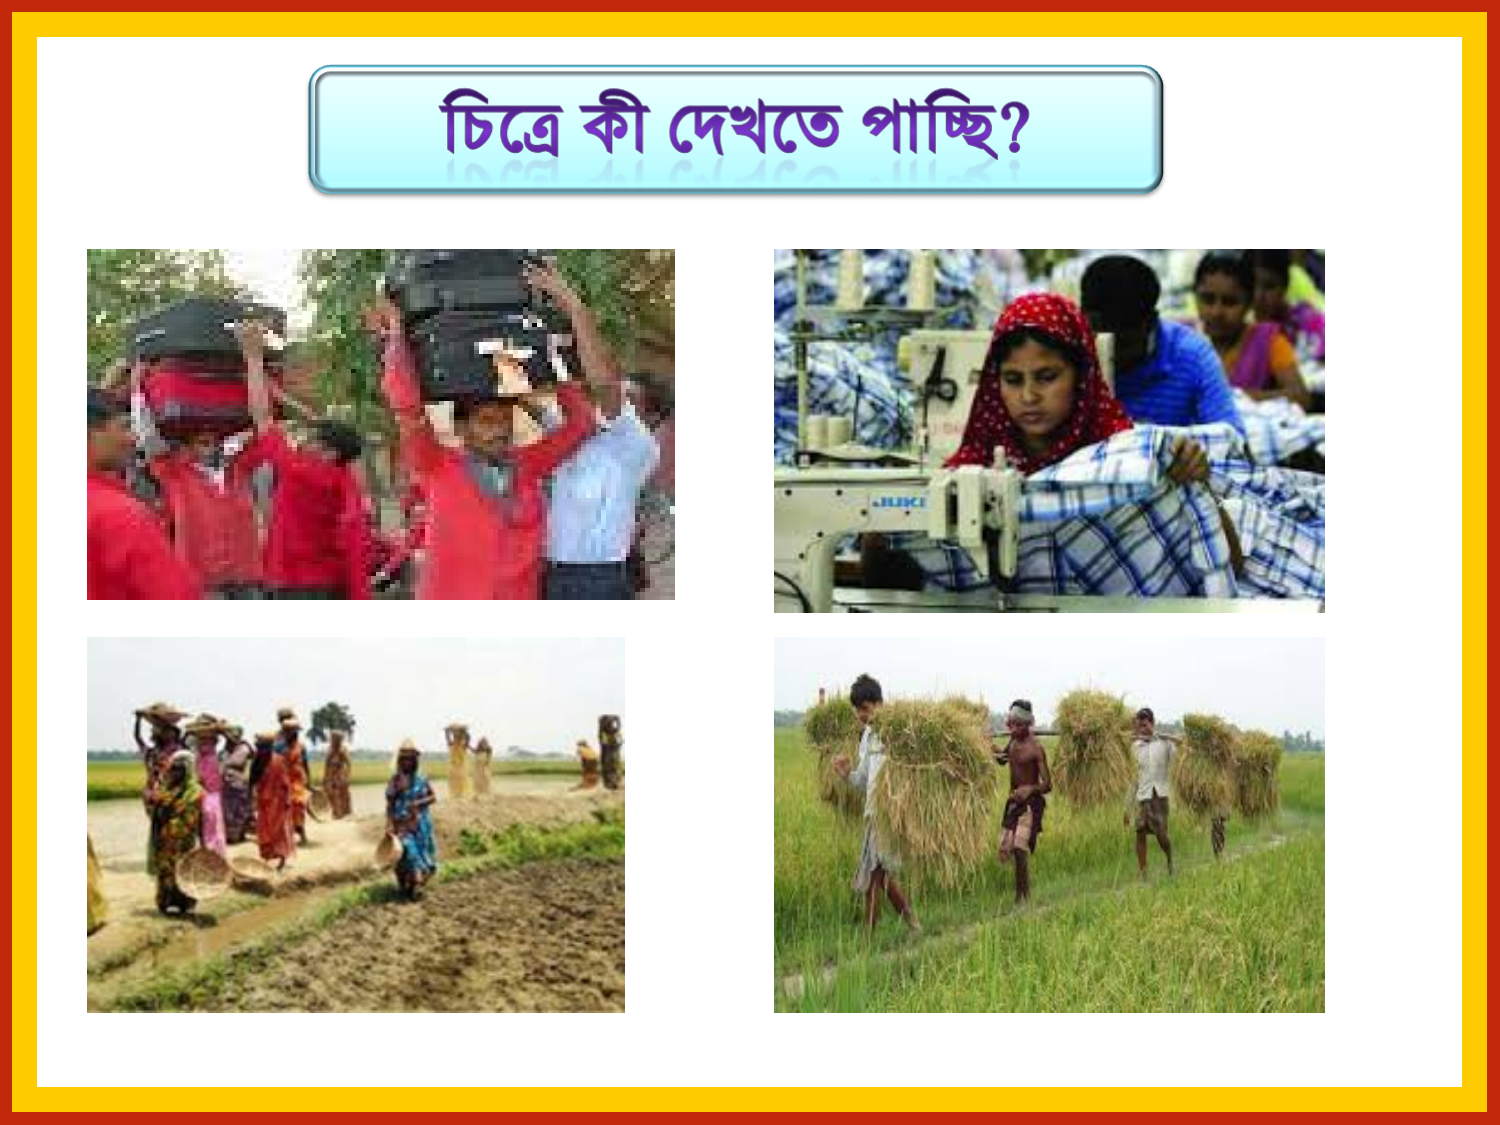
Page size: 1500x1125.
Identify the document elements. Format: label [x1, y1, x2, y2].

picture [87, 637, 626, 1013]
text_box [0, 0, 1500, 1125]
text_box [24, 24, 1475, 1100]
picture [87, 49, 1326, 613]
picture [774, 637, 1326, 1013]
